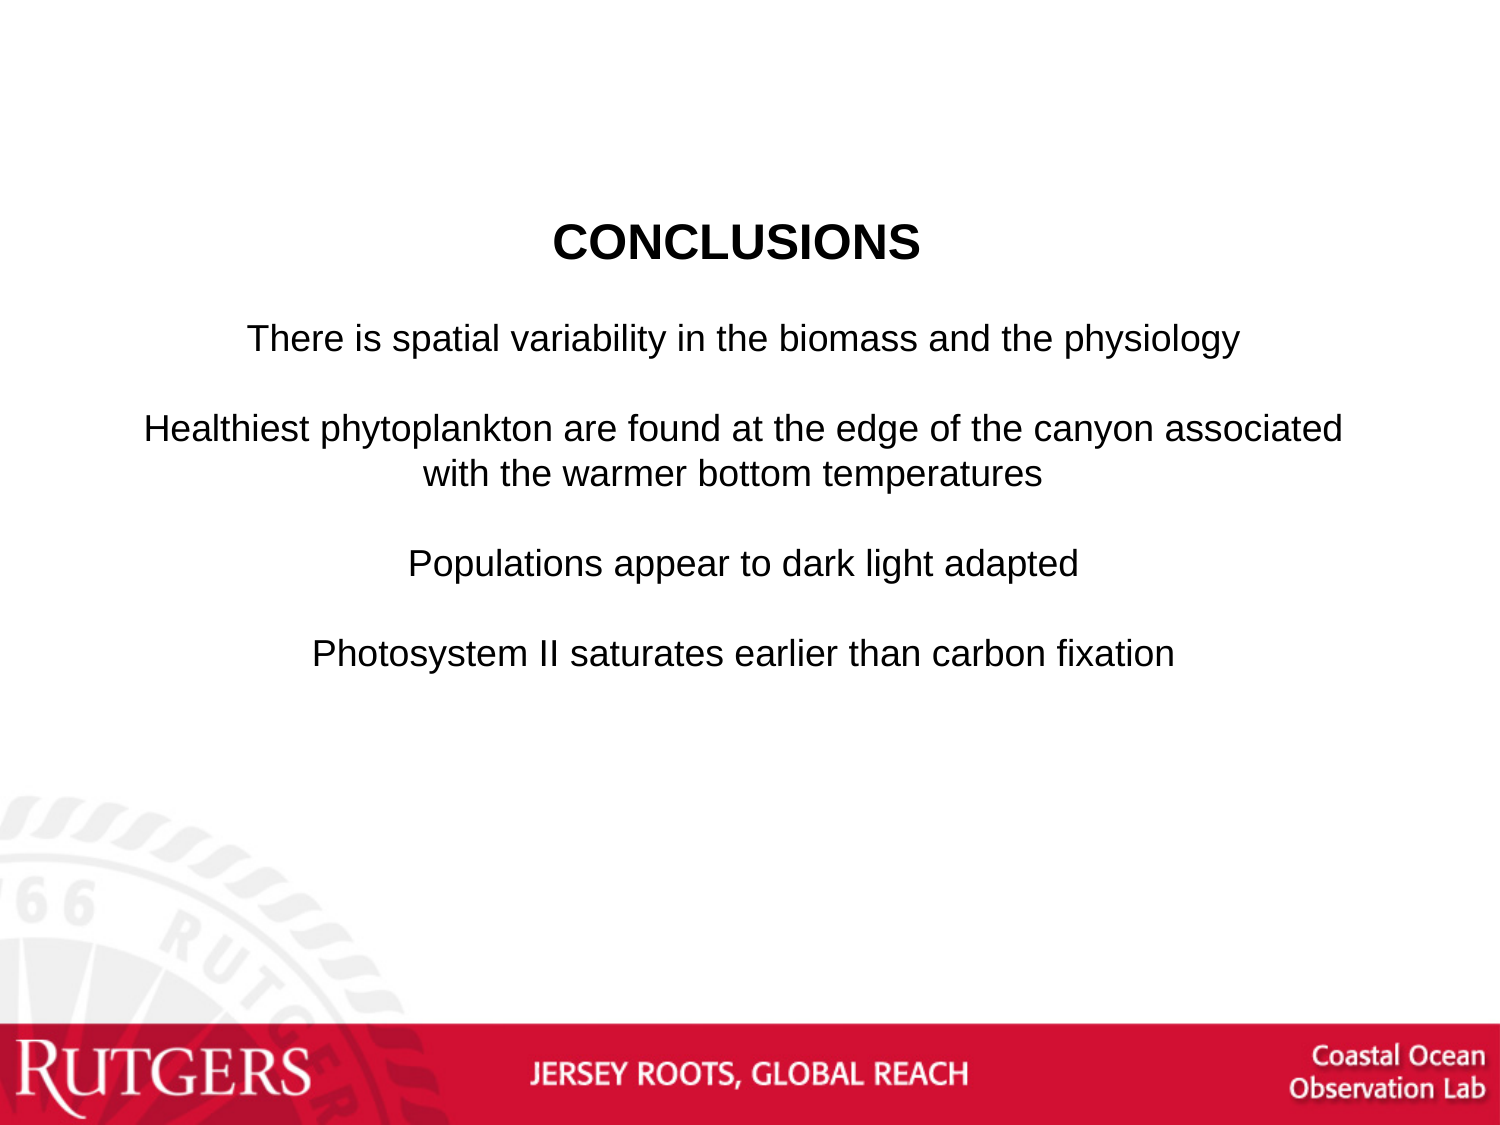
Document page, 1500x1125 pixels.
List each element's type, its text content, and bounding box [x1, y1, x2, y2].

picture [0, 0, 1500, 1125]
text_box CONCLUSIONS There is spatial variability in the biomass and the physiology Healthiest phytoplankton are found at the edge of the canyon associated with the warmer bottom temperatures Populations appear to dark light adapted Photosystem II saturates earlier than carbon fixation [109, 202, 1379, 682]
